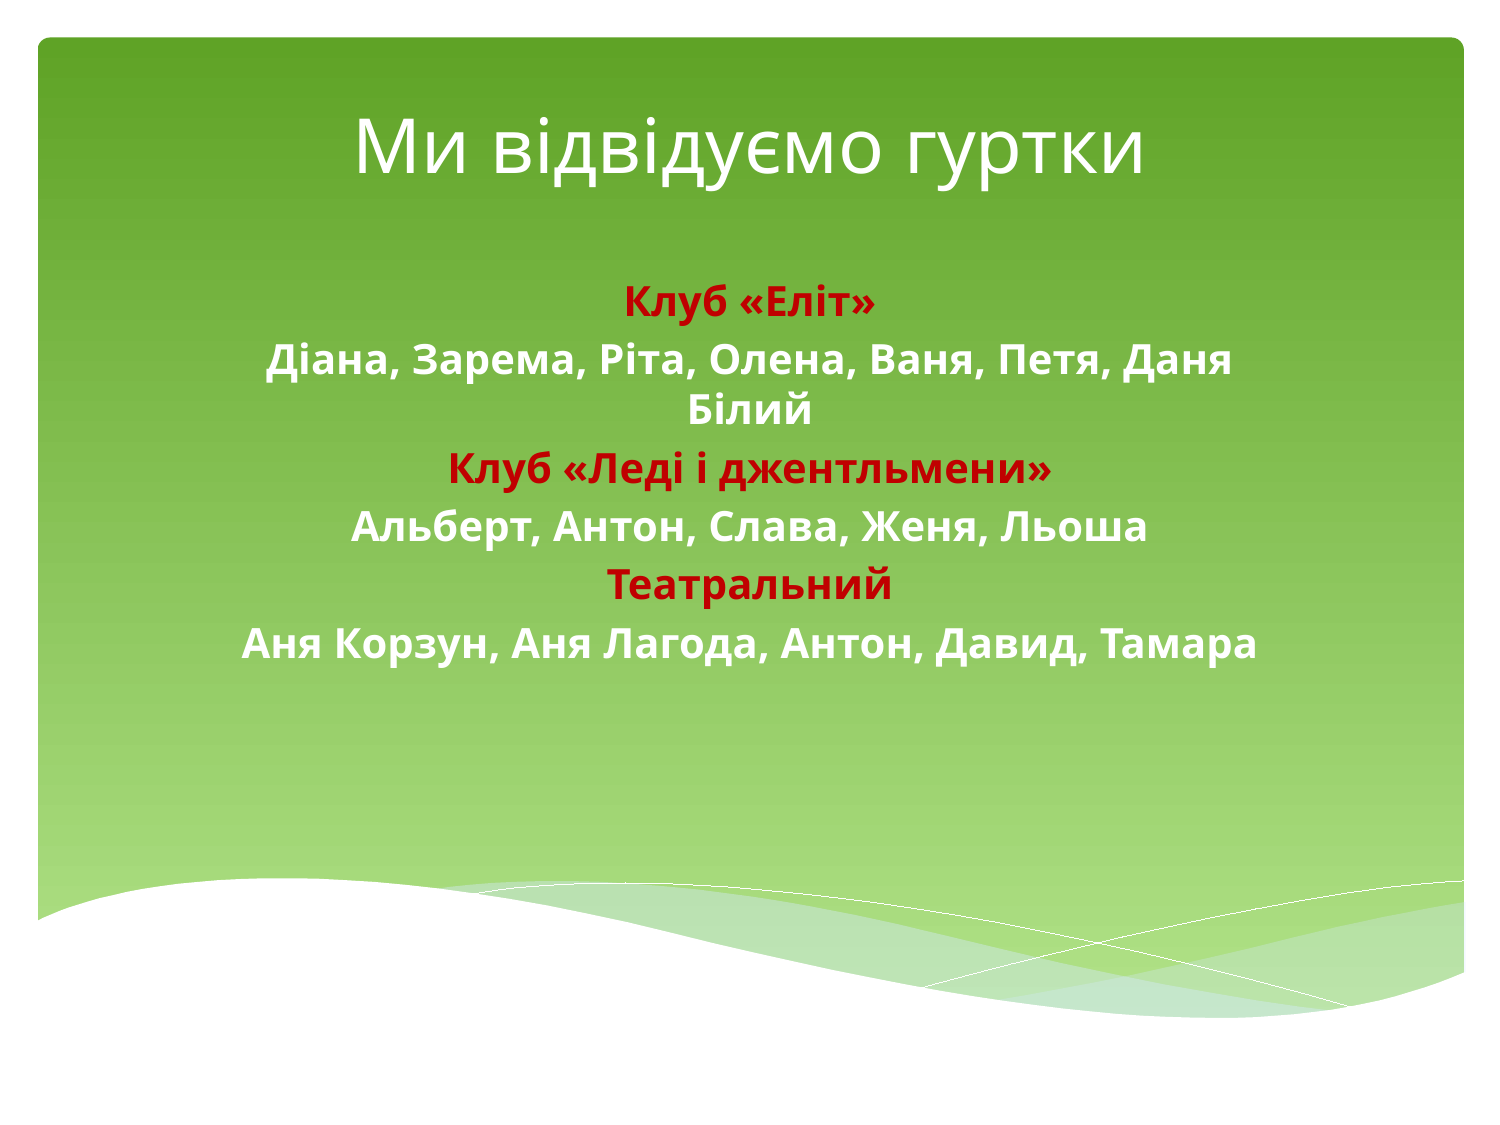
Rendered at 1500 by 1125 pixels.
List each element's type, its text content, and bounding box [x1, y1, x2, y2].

subtitle Клуб «Еліт» Діана, Зарема, Ріта, Олена, Ваня, Петя, Даня Білий Клуб «Леді і джентльмени» Альберт, Антон, Слава, Женя, Льоша Театральний Аня Корзун, Аня Лагода, Антон, Давид, Тамара [225, 267, 1275, 988]
title Ми відвідуємо гуртки [112, 90, 1388, 197]
